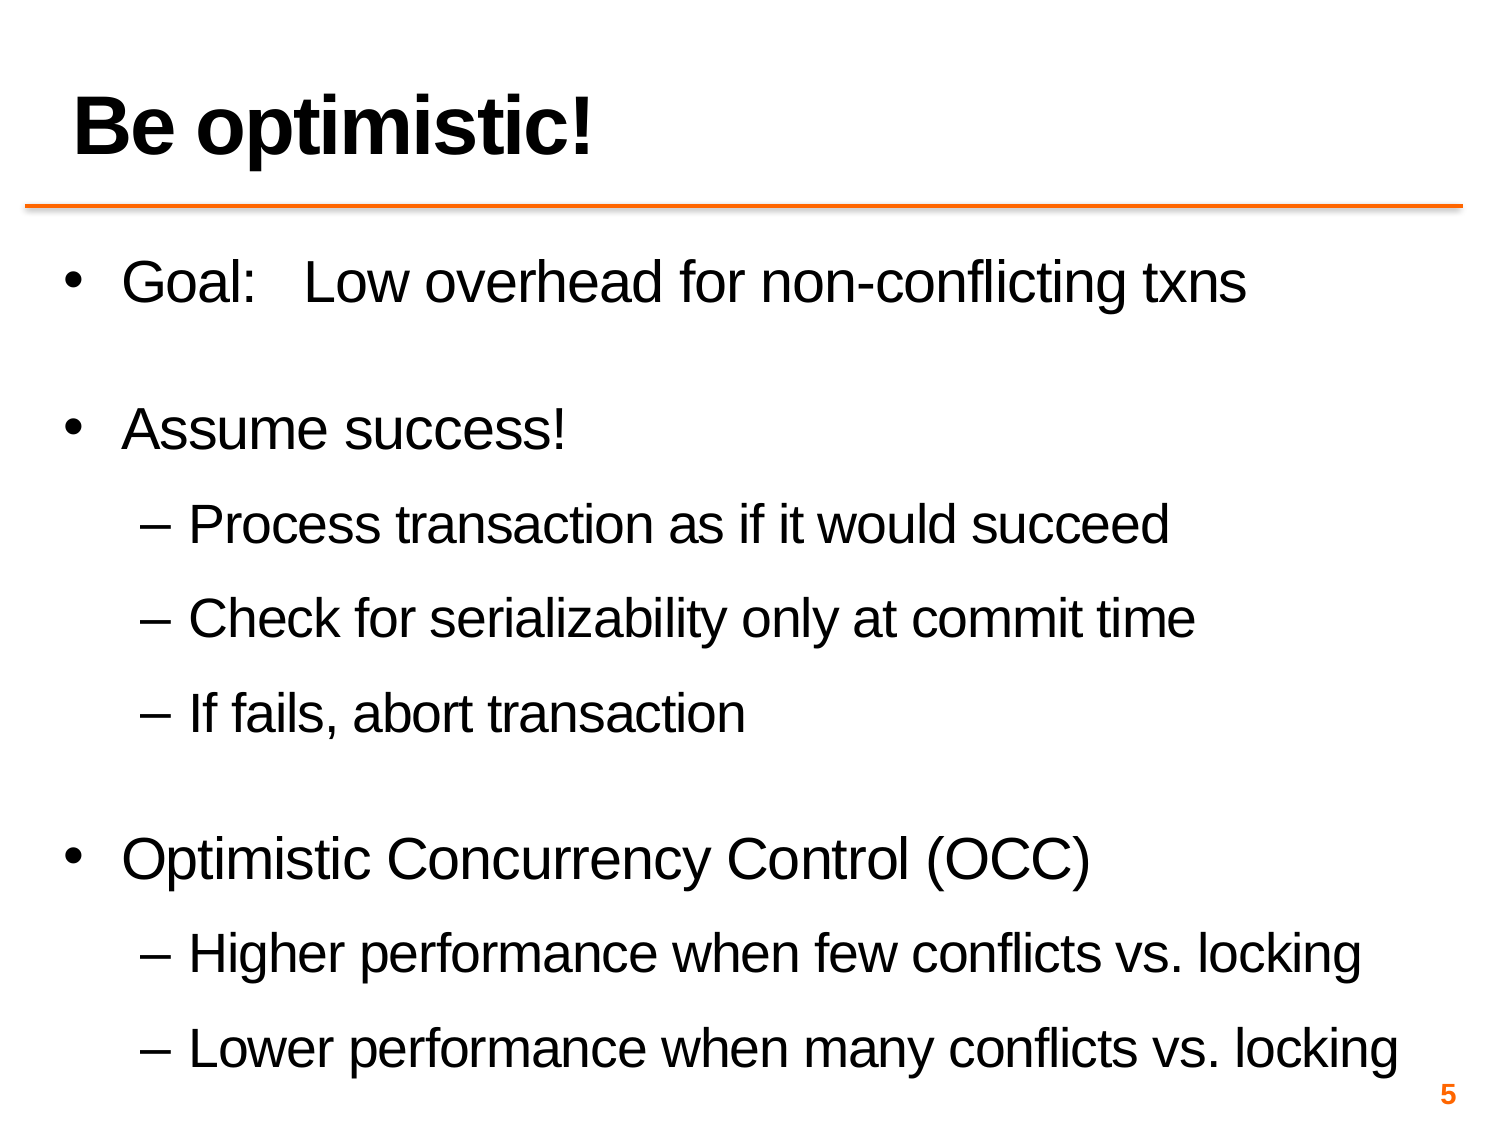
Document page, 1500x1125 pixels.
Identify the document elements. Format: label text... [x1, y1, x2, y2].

title Be optimistic! [57, 2, 1463, 178]
slide_number 5 [1112, 1074, 1463, 1110]
list Goal: Low overhead for non-conflicting txns Assume success! Process transaction as if it would succeed Check for serializability only at commit time If fails, abort transaction Optimistic Concurrency Control (OCC) Higher performance when few conflicts vs. locking Lower performance when many conflicts vs. locking [57, 237, 1408, 1111]
